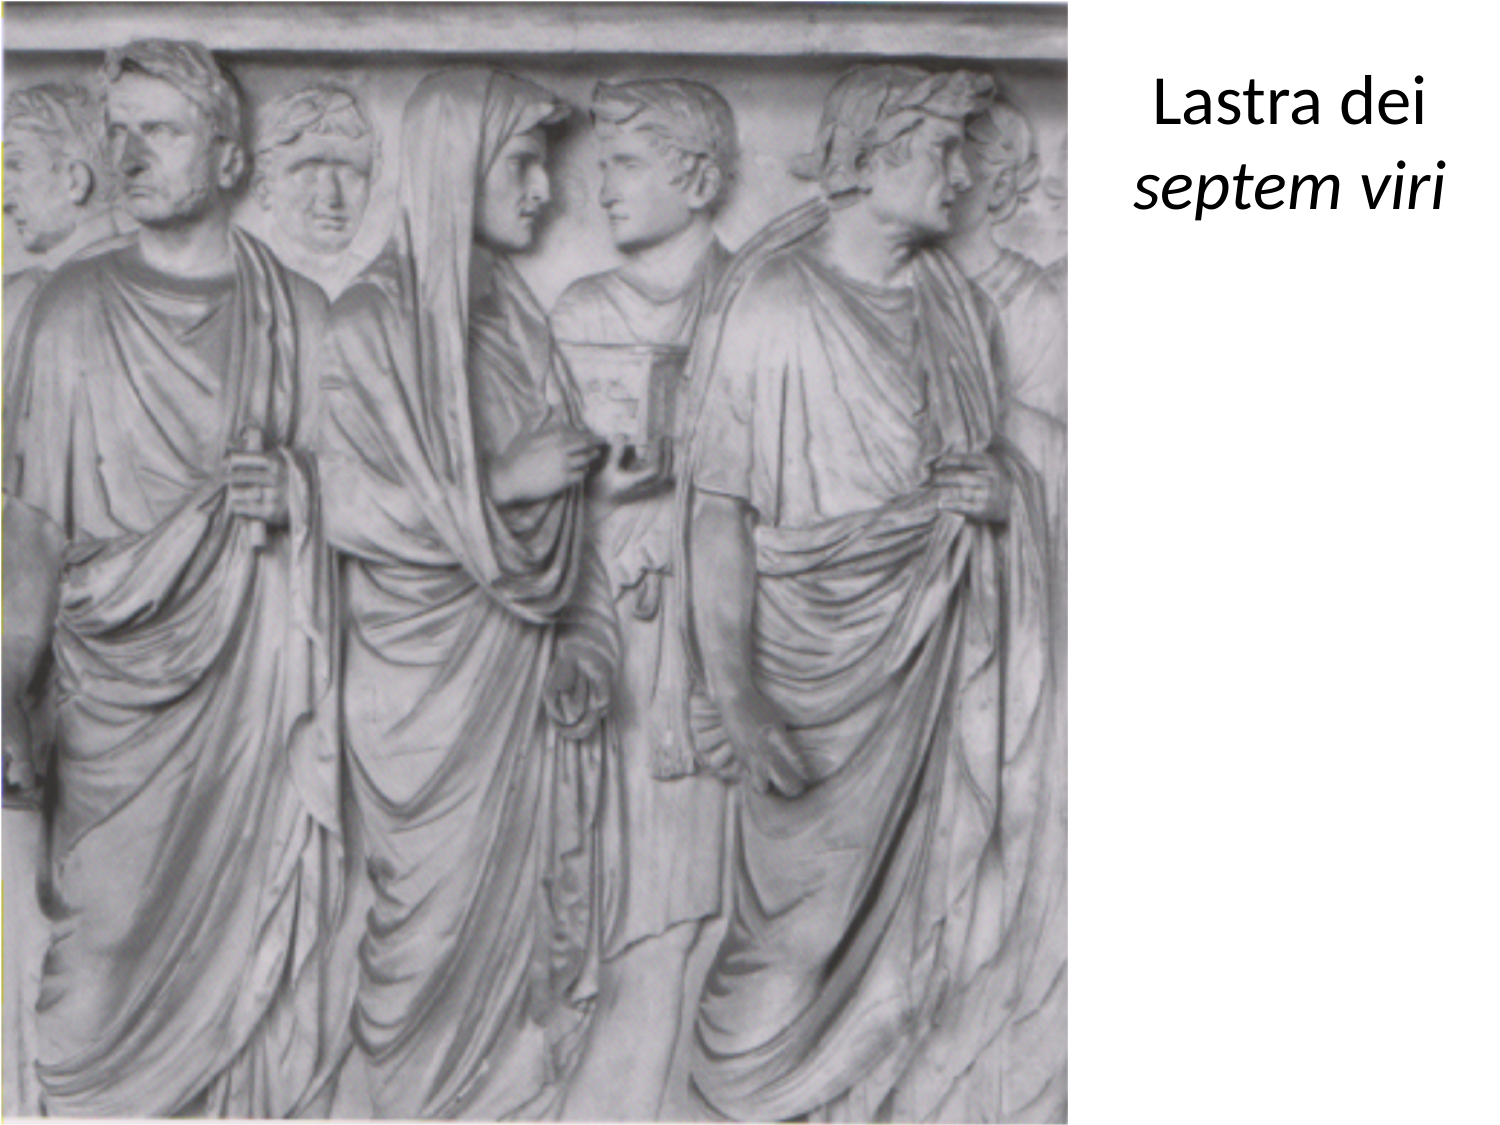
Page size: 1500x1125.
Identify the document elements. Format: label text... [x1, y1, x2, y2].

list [0, 0, 1068, 1125]
title Lastra dei septem viri [1080, 45, 1500, 233]
